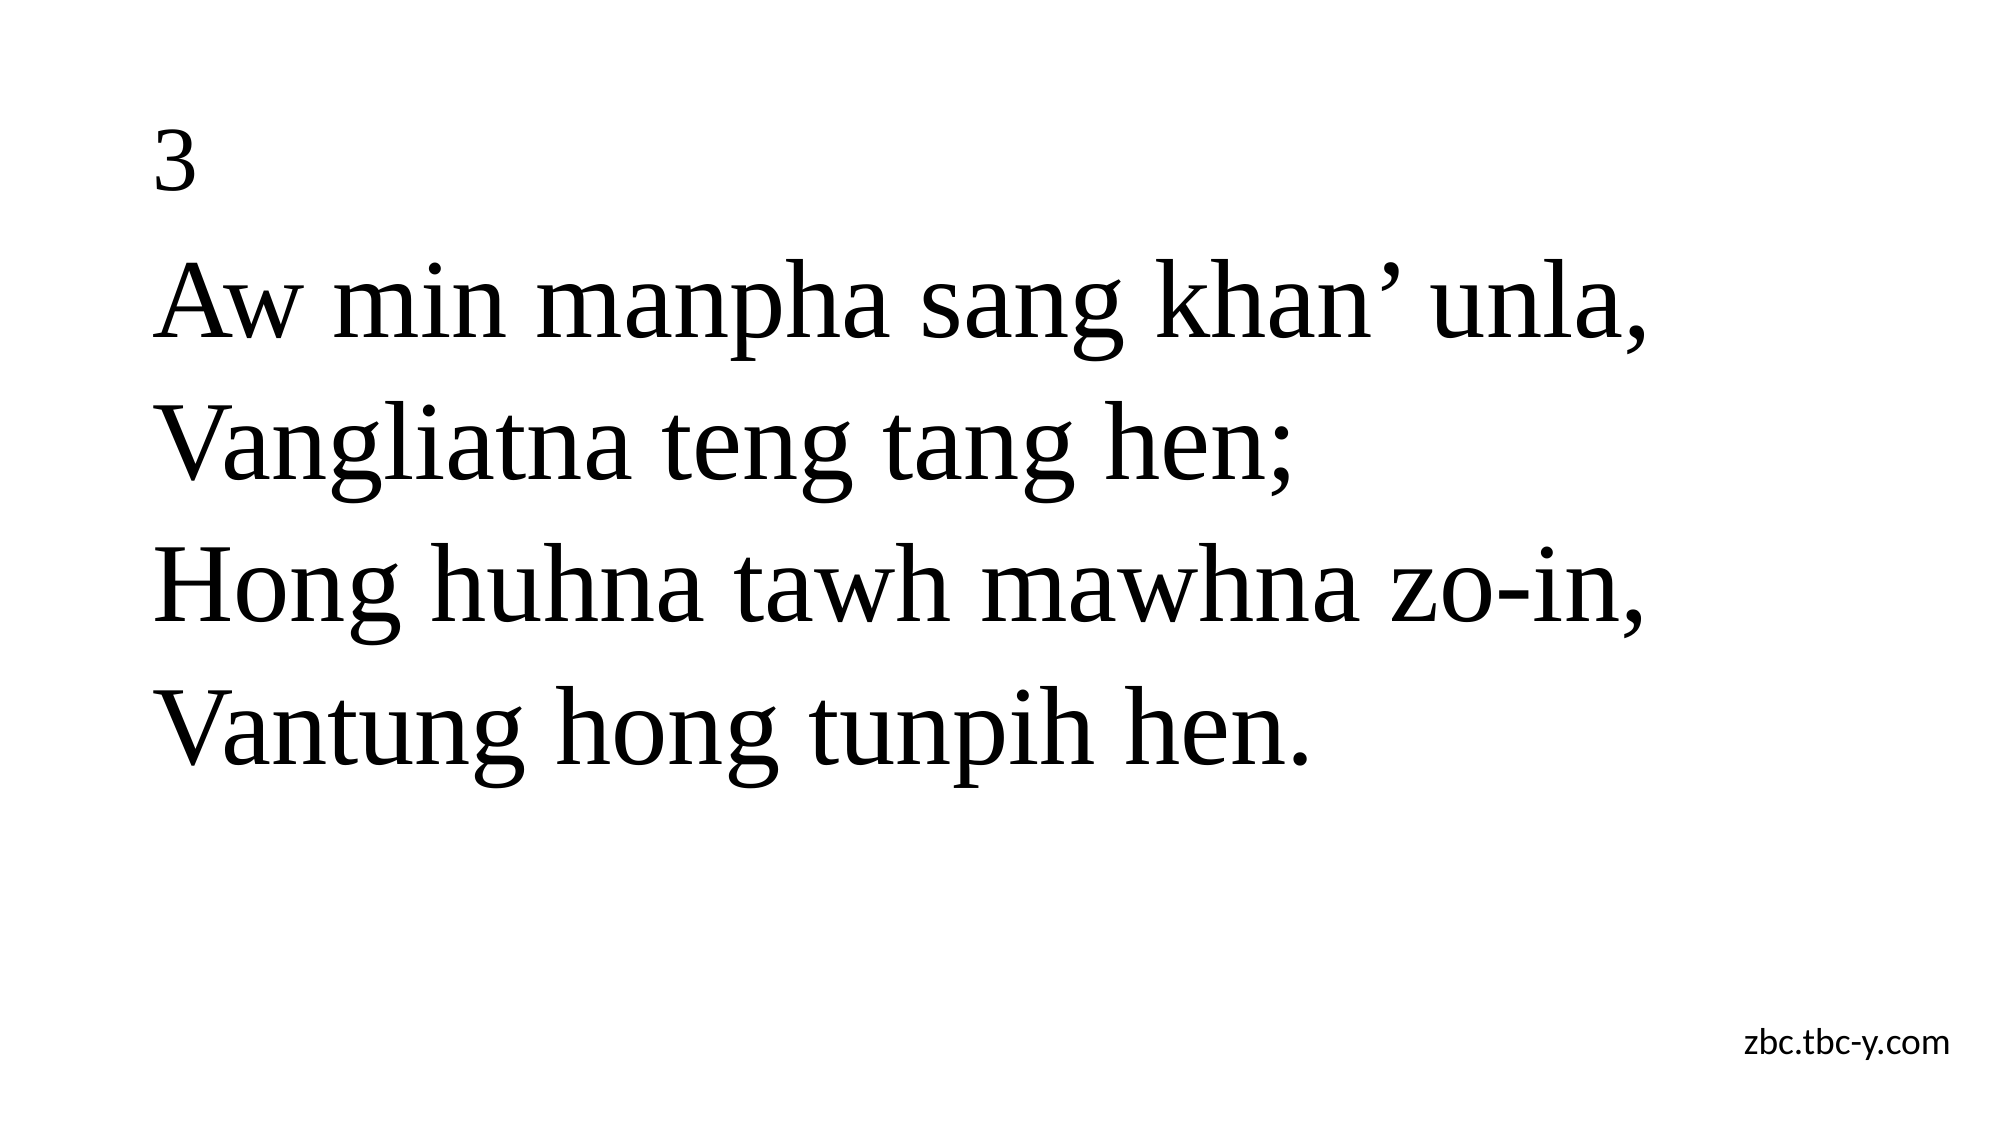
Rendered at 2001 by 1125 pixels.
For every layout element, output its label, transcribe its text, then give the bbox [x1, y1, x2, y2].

list Aw min manpha sang khan’ unla, Vangliatna teng tang hen; Hong huhna tawh mawhna zo-in, Vantung hong tunpih hen. [137, 232, 1863, 833]
text_box zbc.tbc-y.com [1728, 1009, 2000, 1070]
title 3 [137, 80, 1863, 232]
